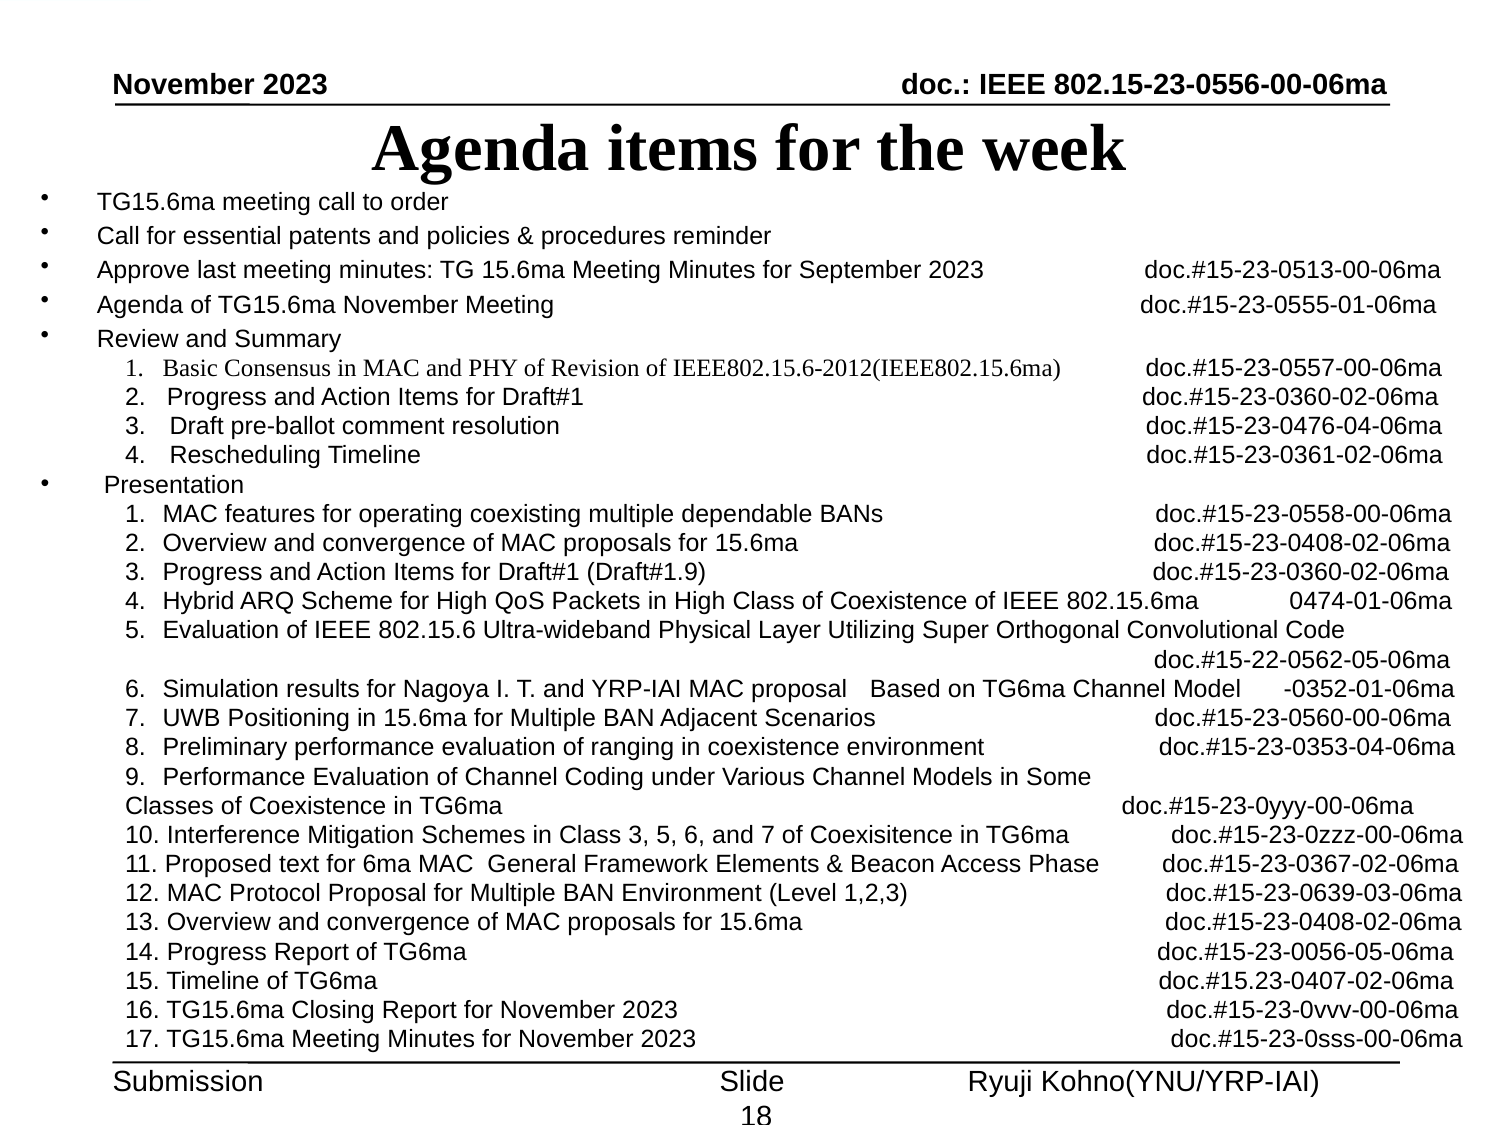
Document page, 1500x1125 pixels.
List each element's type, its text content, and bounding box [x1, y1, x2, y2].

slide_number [112, 0, 375, 100]
list TG15.6ma meeting call to order Call for essential patents and policies & procedures reminder Approve last meeting minutes: TG 15.6ma Meeting Minutes for September 2023 doc.#15-23-0513-00-06ma Agenda of TG15.6ma November Meeting doc.#15-23-0555-01-06ma Review and Summary Basic Consensus in MAC and PHY of Revision of IEEE802.15.6-2012(IEEE802.15.6ma) doc.#15-23-0557-00-06ma 2. Progress and Action Items for Draft#1 doc.#15-23-0360-02-06ma Draft pre-ballot comment resolution doc.#15-23-0476-04-06ma Rescheduling Timeline doc.#15-23-0361-02-06ma Presentation MAC features for operating coexisting multiple dependable BANs doc.#15-23-0558-00-06ma Overview and convergence of MAC proposals for 15.6ma doc.#15-23-0408-02-06ma Progress and Action Items for Draft#1 (Draft#1.9) doc.#15-23-0360-02-06ma Hybrid ARQ Scheme for High QoS Packets in High Class of Coexistence of IEEE 802.15.6ma 0474-01-06ma Evaluation of IEEE 802.15.6 Ultra-wideband Physical Layer Utilizing Super Orthogonal Convolutional Code doc.#15-22-0562-05-06ma Simulation results for Nagoya I. T. and YRP-IAI MAC proposal Based on TG6ma Channel Model -0352-01-06ma UWB Positioning in 15.6ma for Multiple BAN Adjacent Scenarios doc.#15-23-0560-00-06ma Preliminary performance evaluation of ranging in coexistence environment doc.#15-23-0353-04-06ma Performance Evaluation of Channel Coding under Various Channel Models in Some Classes of Coexistence in TG6ma doc.#15-23-0yyy-00-06ma 10. Interference Mitigation Schemes in Class 3, 5, 6, and 7 of Coexisitence in TG6ma doc.#15-23-0zzz-00-06ma 11. Proposed text for 6ma MAC General Framework Elements & Beacon Access Phase doc.#15-23-0367-02-06ma 12. MAC Protocol Proposal for Multiple BAN Environment (Level 1,2,3) doc.#15-23-0639-03-06ma 13. Overview and convergence of MAC proposals for 15.6ma doc.#15-23-0408-02-06ma 14. Progress Report of TG6ma doc.#15-23-0056-05-06ma 15. Timeline of TG6ma doc.#15.23-0407-02-06ma 16. TG15.6ma Closing Report for November 2023 doc.#15-23-0vvv-00-06ma 17. TG15.6ma Meeting Minutes for November 2023 doc.#15-23-0sss-00-06ma [25, 178, 1491, 1084]
slide_number Slide 18 [712, 1062, 800, 1093]
title Agenda items for the week [112, 108, 1388, 179]
